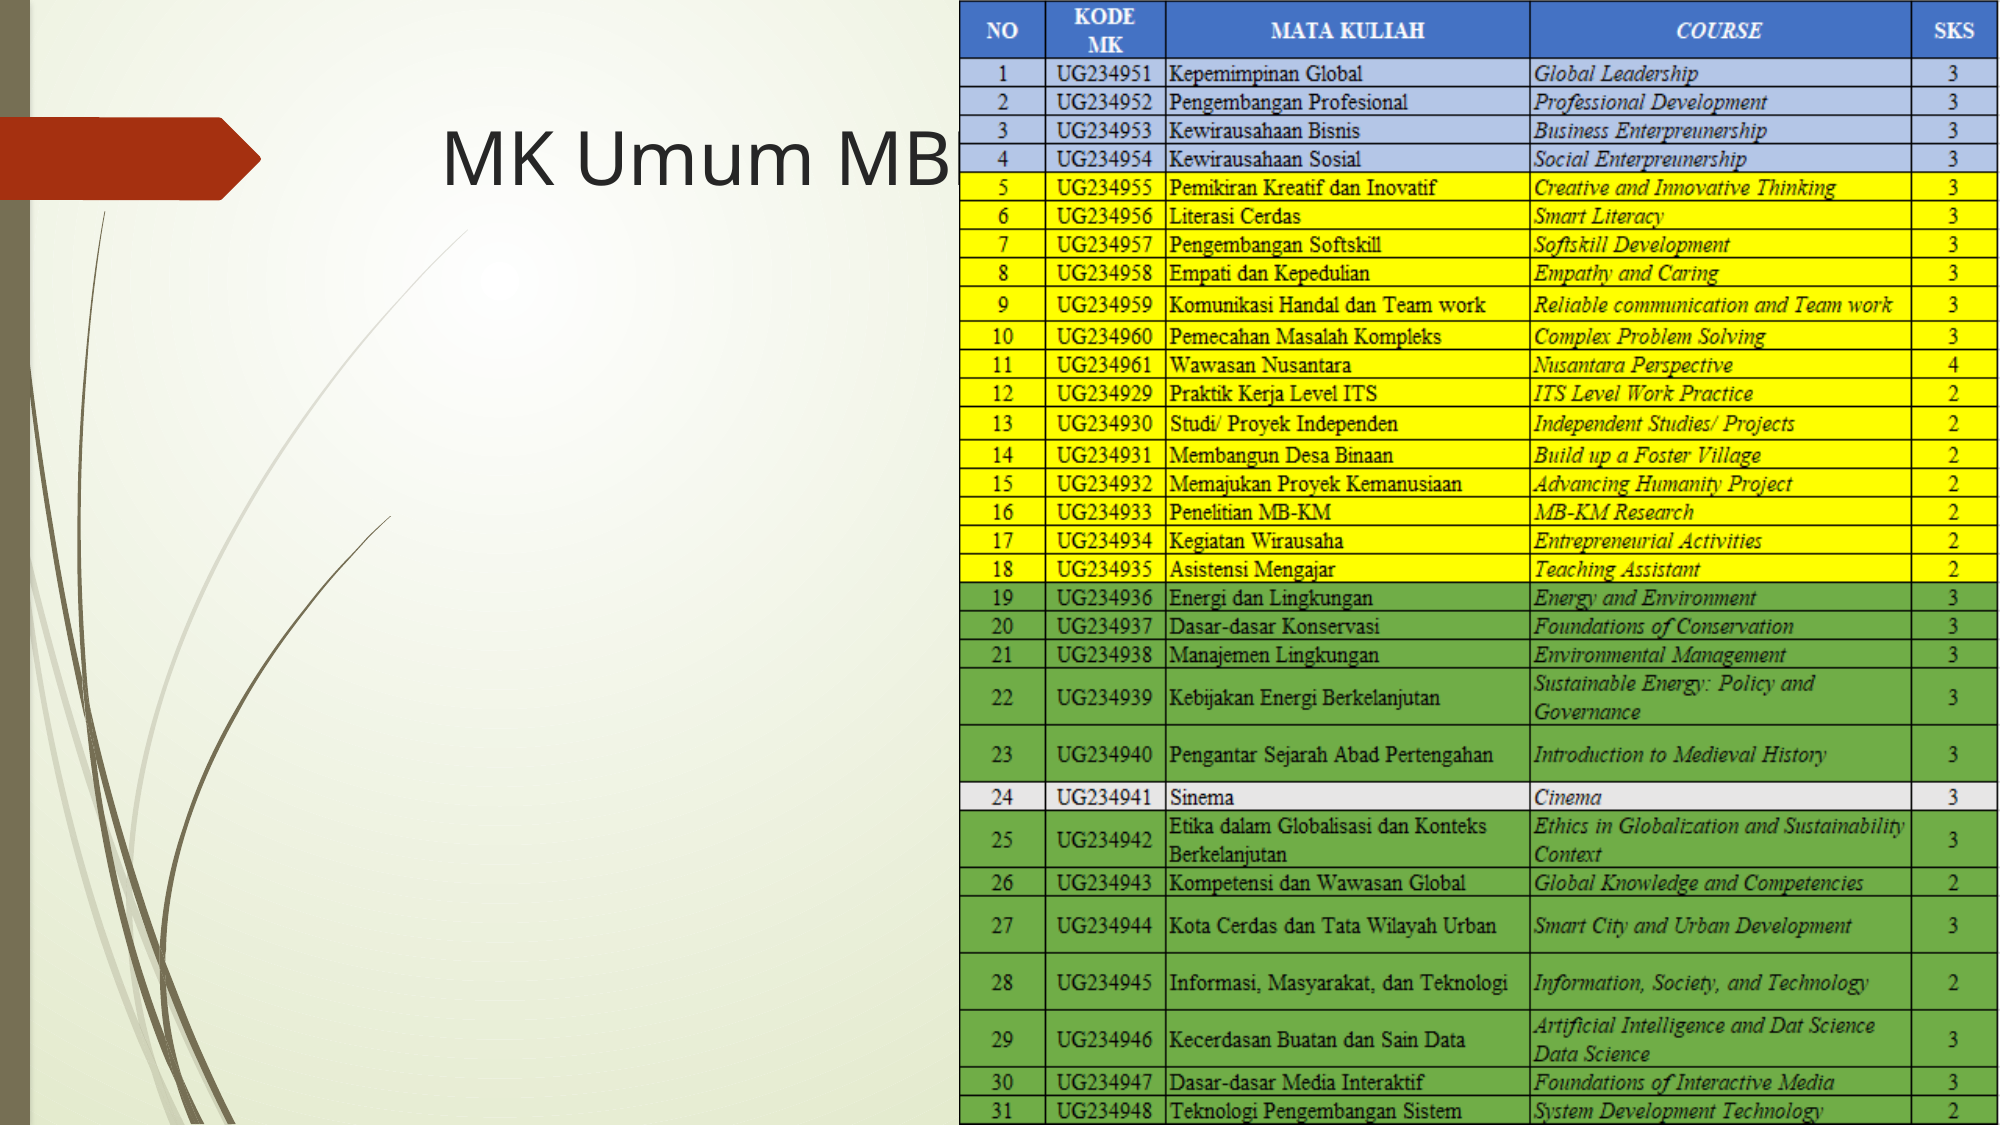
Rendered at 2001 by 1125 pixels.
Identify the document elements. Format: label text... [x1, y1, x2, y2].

picture [958, 0, 2000, 1125]
title MK Umum MBKM [425, 102, 954, 313]
